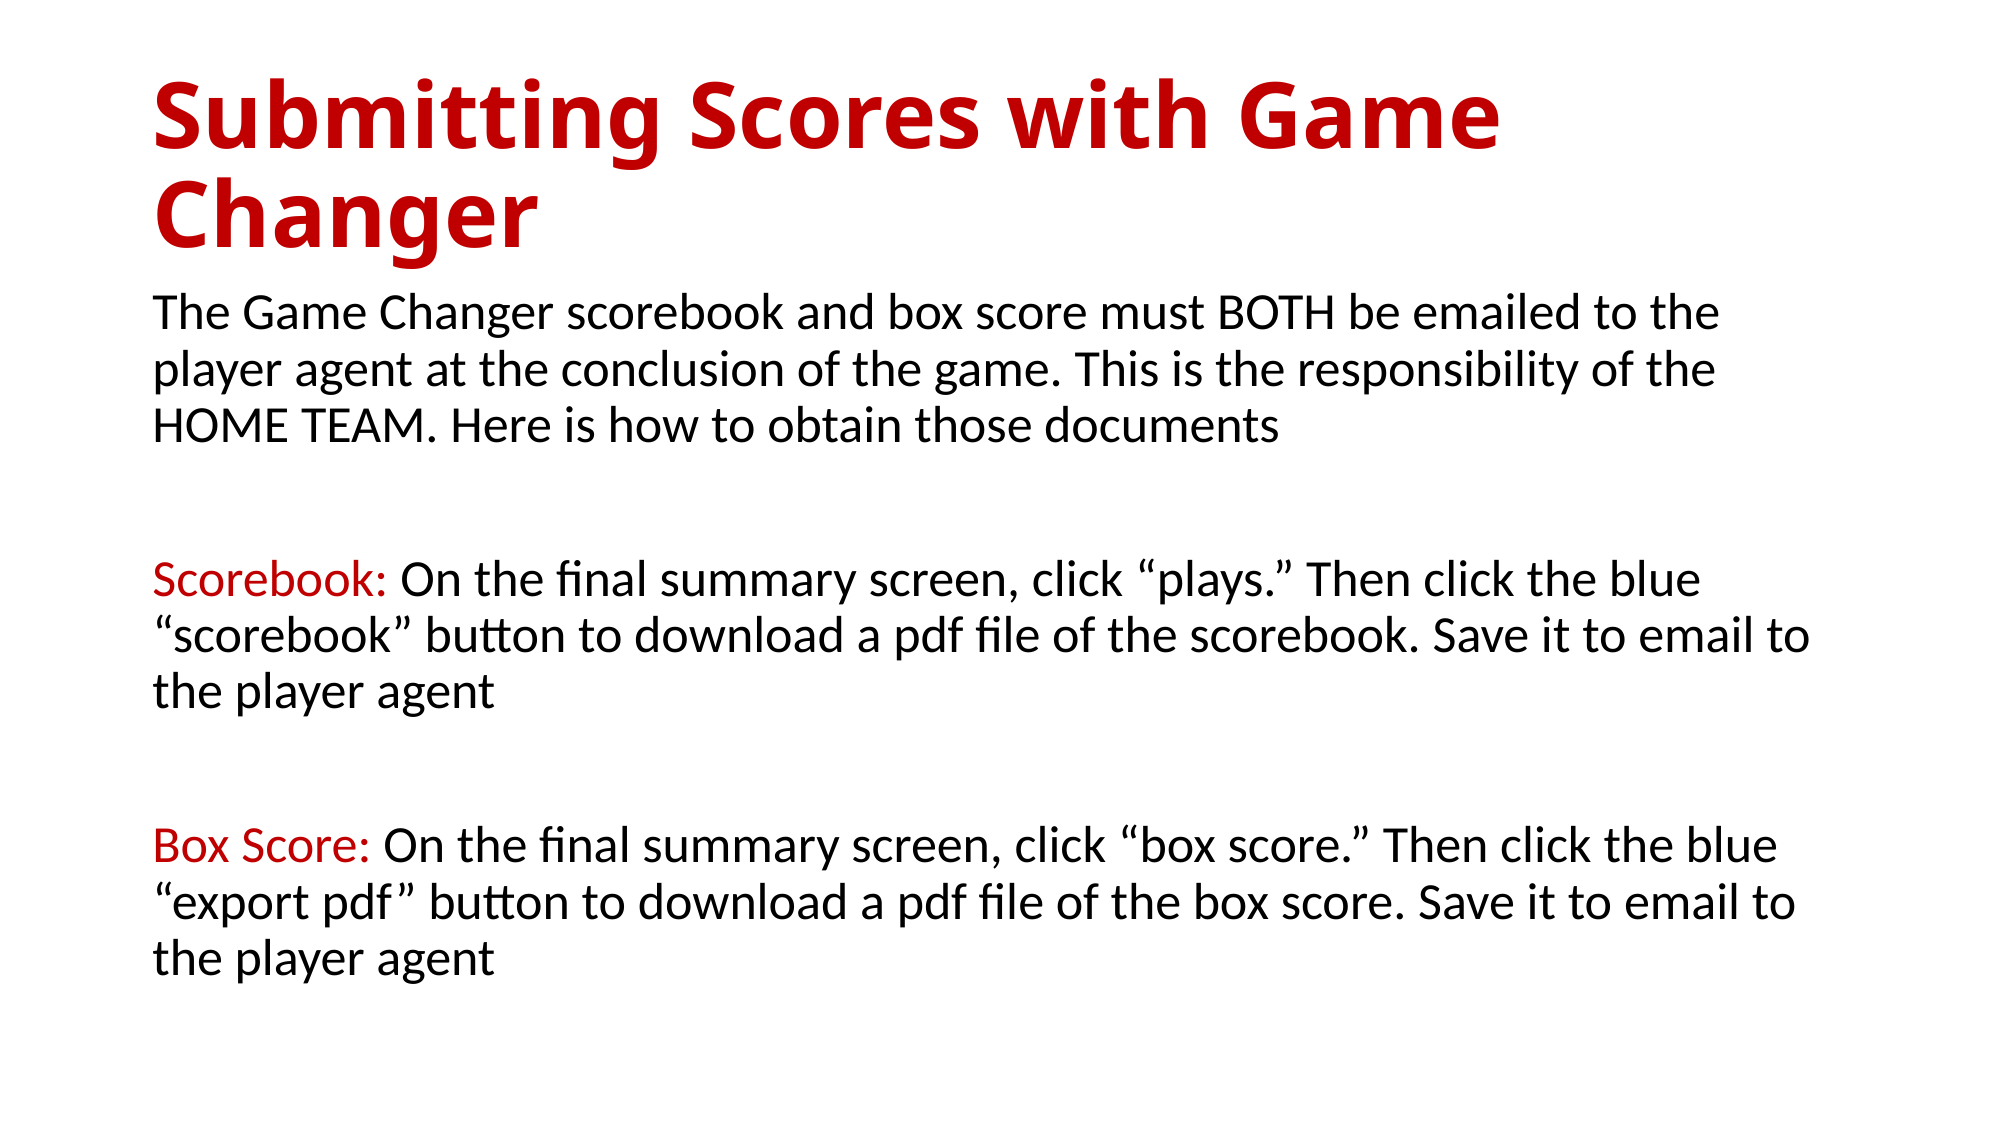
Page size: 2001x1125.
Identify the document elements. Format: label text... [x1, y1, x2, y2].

list The Game Changer scorebook and box score must BOTH be emailed to the player agent at the conclusion of the game. This is the responsibility of the HOME TEAM. Here is how to obtain those documents Scorebook: On the final summary screen, click “plays.” Then click the blue “scorebook” button to download a pdf file of the scorebook. Save it to email to the player agent Box Score: On the final summary screen, click “box score.” Then click the blue “export pdf” button to download a pdf file of the box score. Save it to email to the player agent [137, 277, 1863, 1014]
title Submitting Scores with Game Changer [137, 59, 1863, 277]
